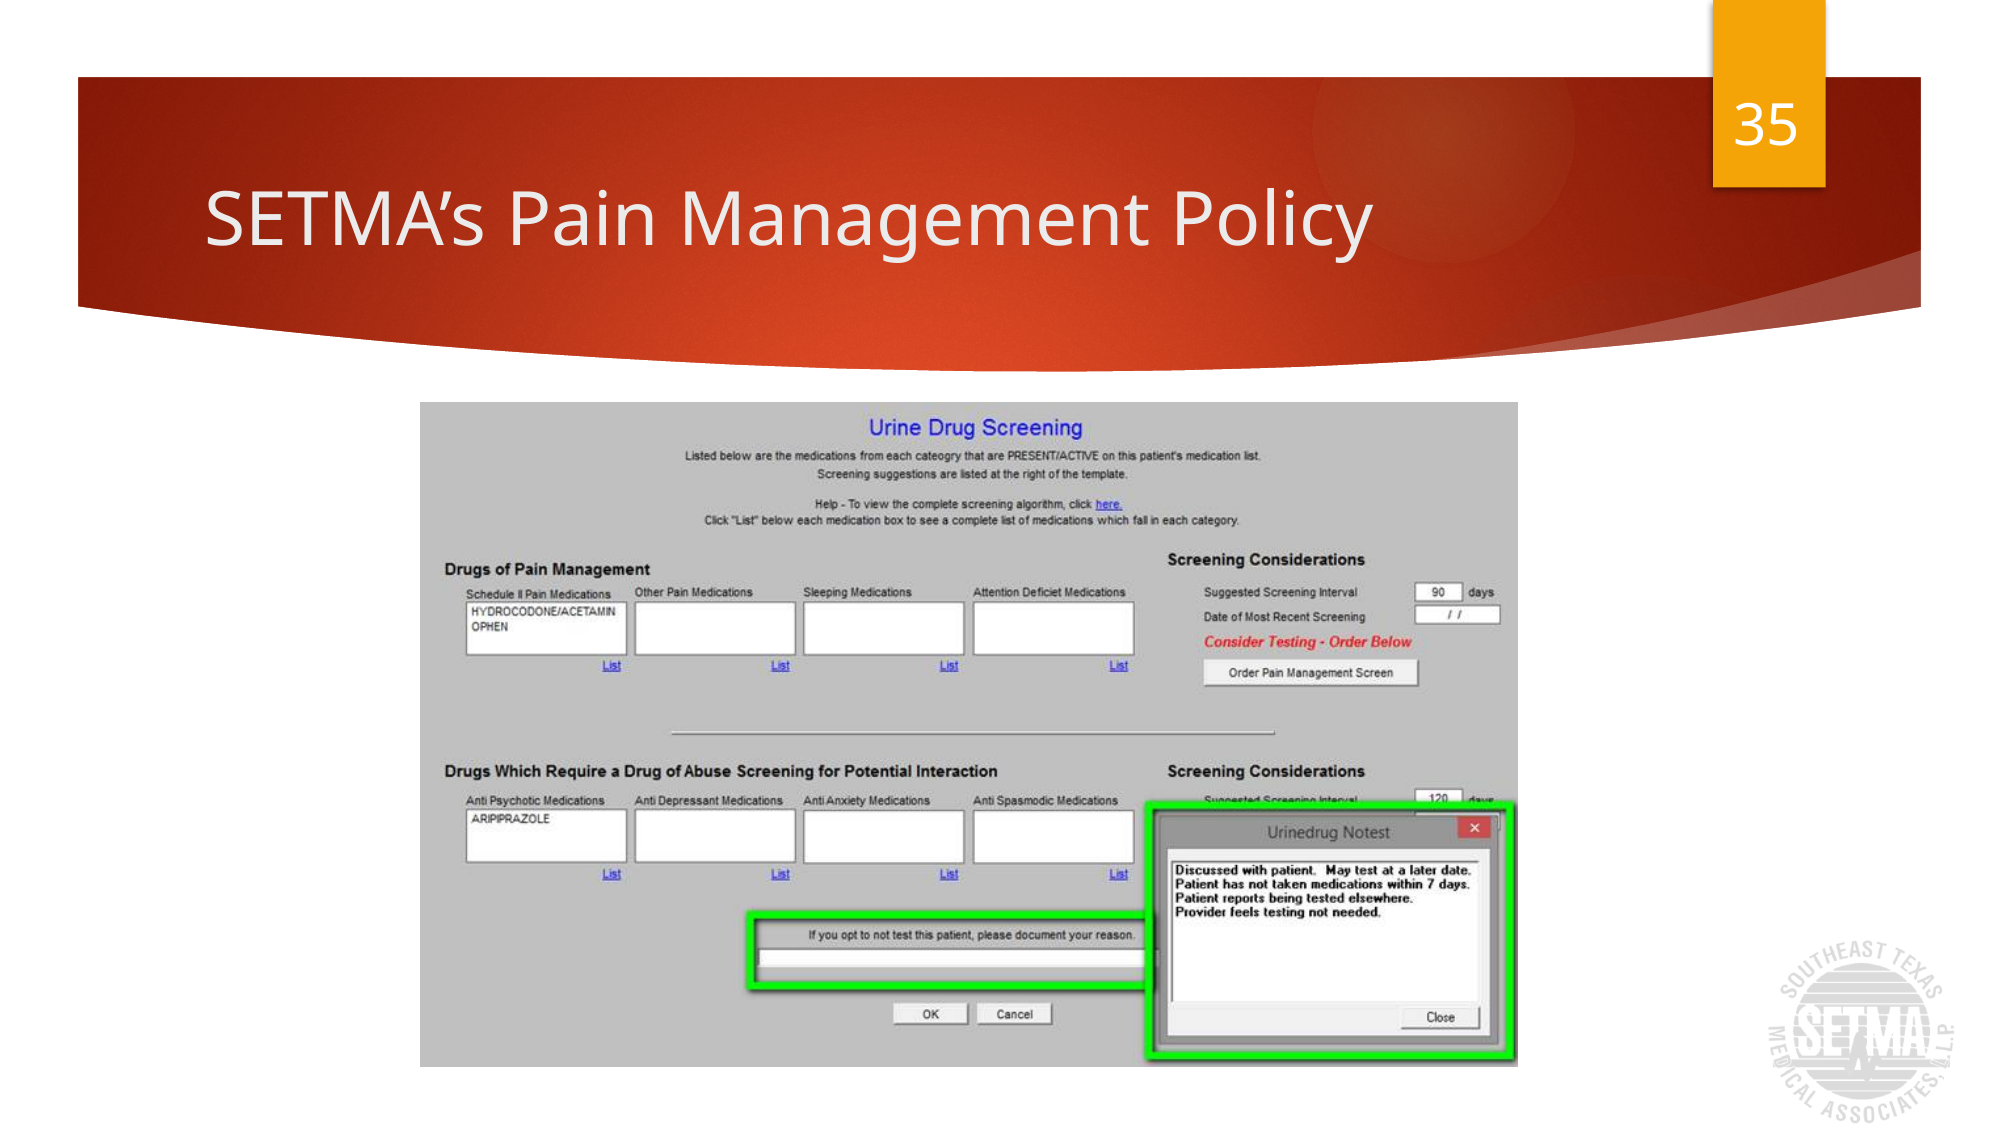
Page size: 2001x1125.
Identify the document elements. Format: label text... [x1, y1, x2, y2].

slide_number 35 [1698, 48, 1836, 175]
picture [420, 401, 1518, 1067]
title SETMA’s Pain Management Policy [189, 155, 1627, 275]
